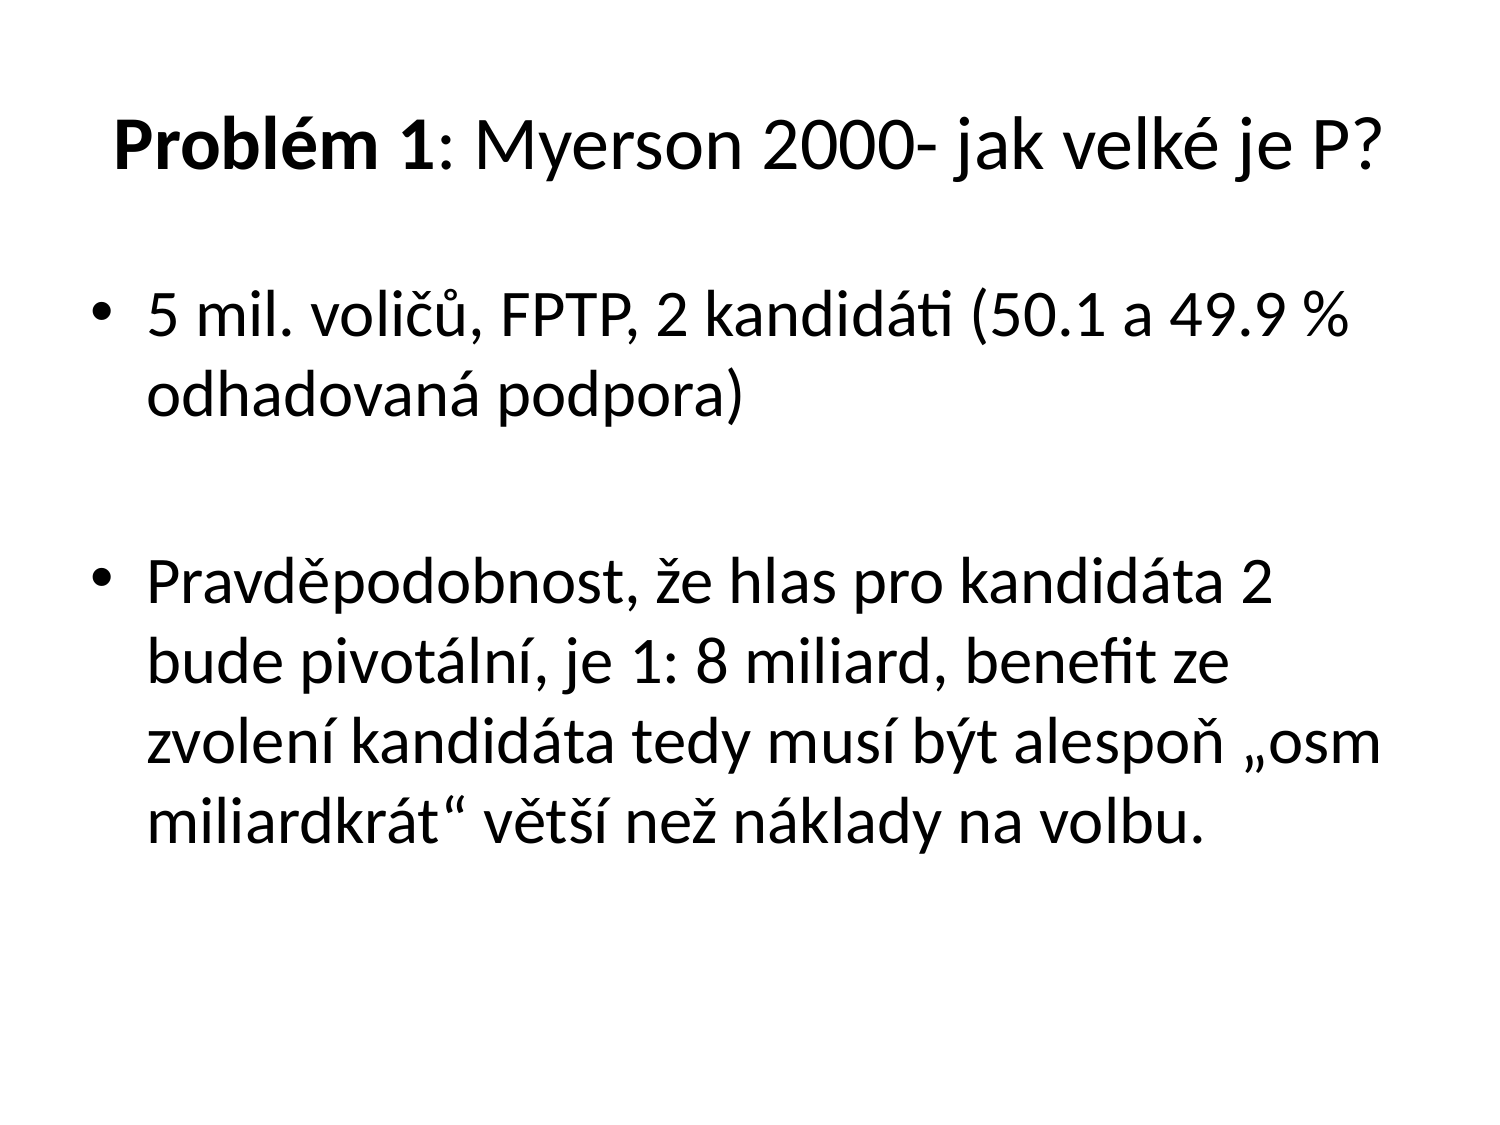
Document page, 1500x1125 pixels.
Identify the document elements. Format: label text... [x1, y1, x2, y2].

title Problém 1: Myerson 2000- jak velké je P? [75, 45, 1425, 233]
list 5 mil. voličů, FPTP, 2 kandidáti (50.1 a 49.9 % odhadovaná podpora) Pravděpodobnost, že hlas pro kandidáta 2 bude pivotální, je 1: 8 miliard, benefit ze zvolení kandidáta tedy musí být alespoň „osm miliardkrát“ větší než náklady na volbu. [75, 262, 1425, 1005]
